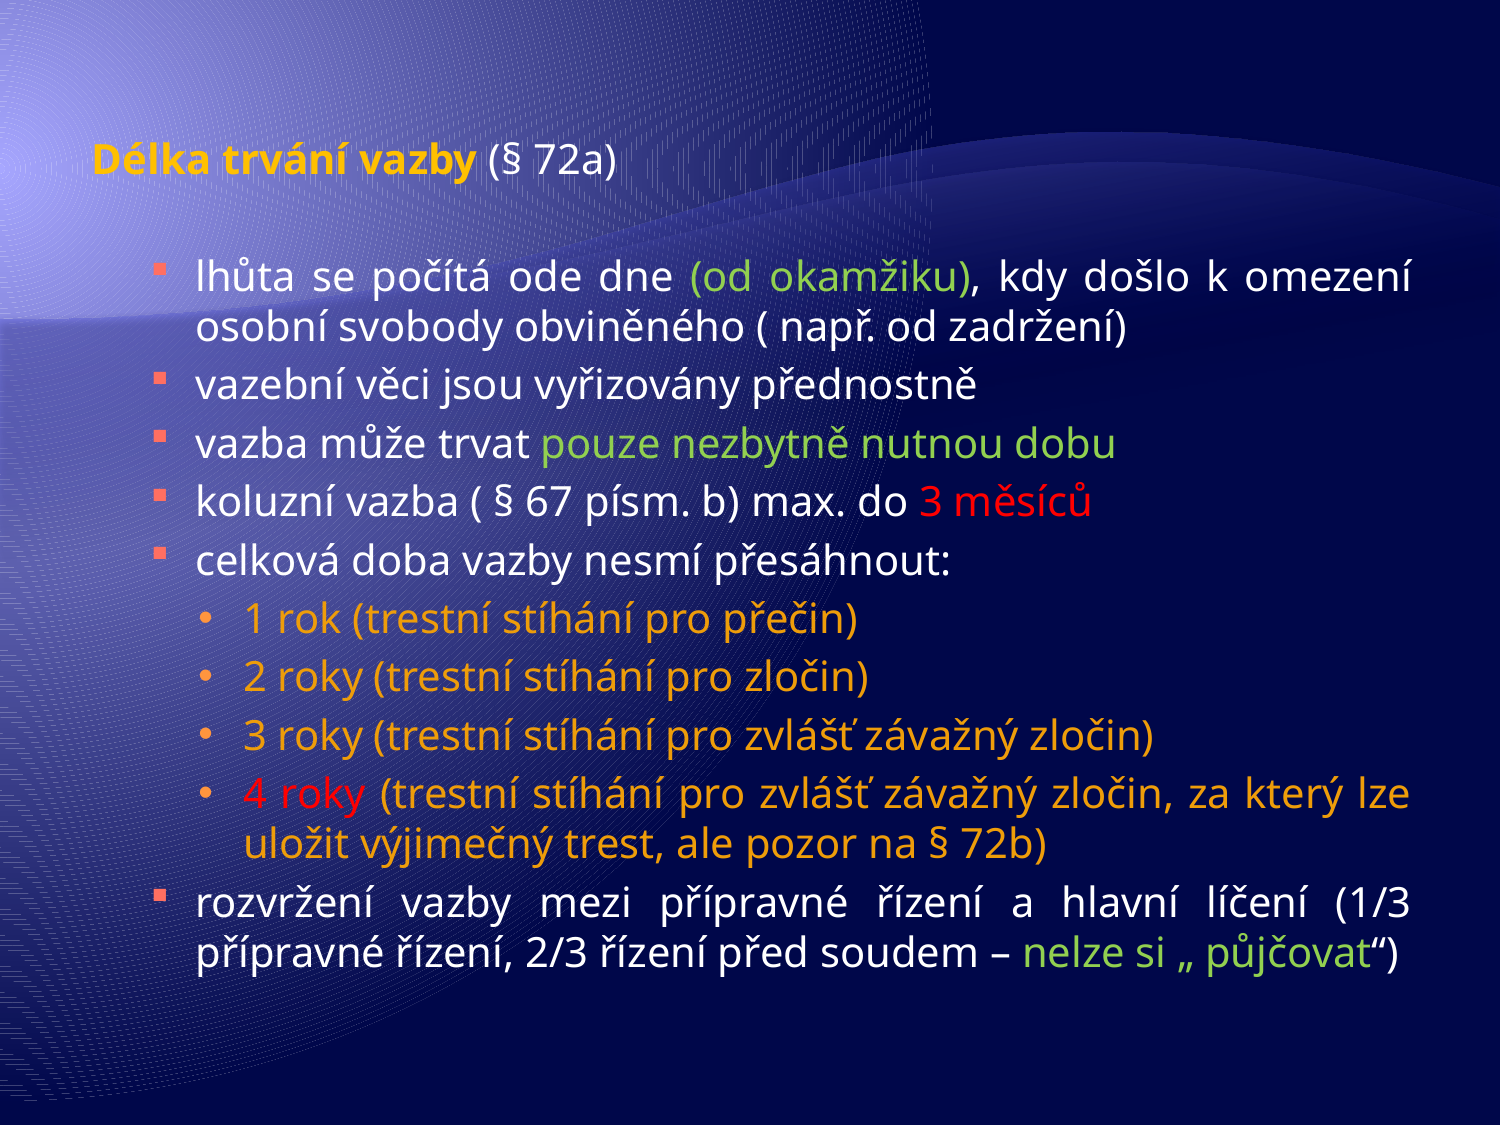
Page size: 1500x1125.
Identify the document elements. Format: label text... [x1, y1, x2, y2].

list Délka trvání vazby (§ 72a) lhůta se počítá ode dne (od okamžiku), kdy došlo k omezení osobní svobody obviněného ( např. od zadržení) vazební věci jsou vyřizovány přednostně vazba může trvat pouze nezbytně nutnou dobu koluzní vazba ( § 67 písm. b) max. do 3 měsíců celková doba vazby nesmí přesáhnout: 1 rok (trestní stíhání pro přečin) 2 roky (trestní stíhání pro zločin) 3 roky (trestní stíhání pro zvlášť závažný zločin) 4 roky (trestní stíhání pro zvlášť závažný zločin, za který lze uložit výjimečný trest, ale pozor na § 72b) rozvržení vazby mezi přípravné řízení a hlavní líčení (1/3 přípravné řízení, 2/3 řízení před soudem – nelze si „ půjčovat“) [76, 125, 1427, 1024]
